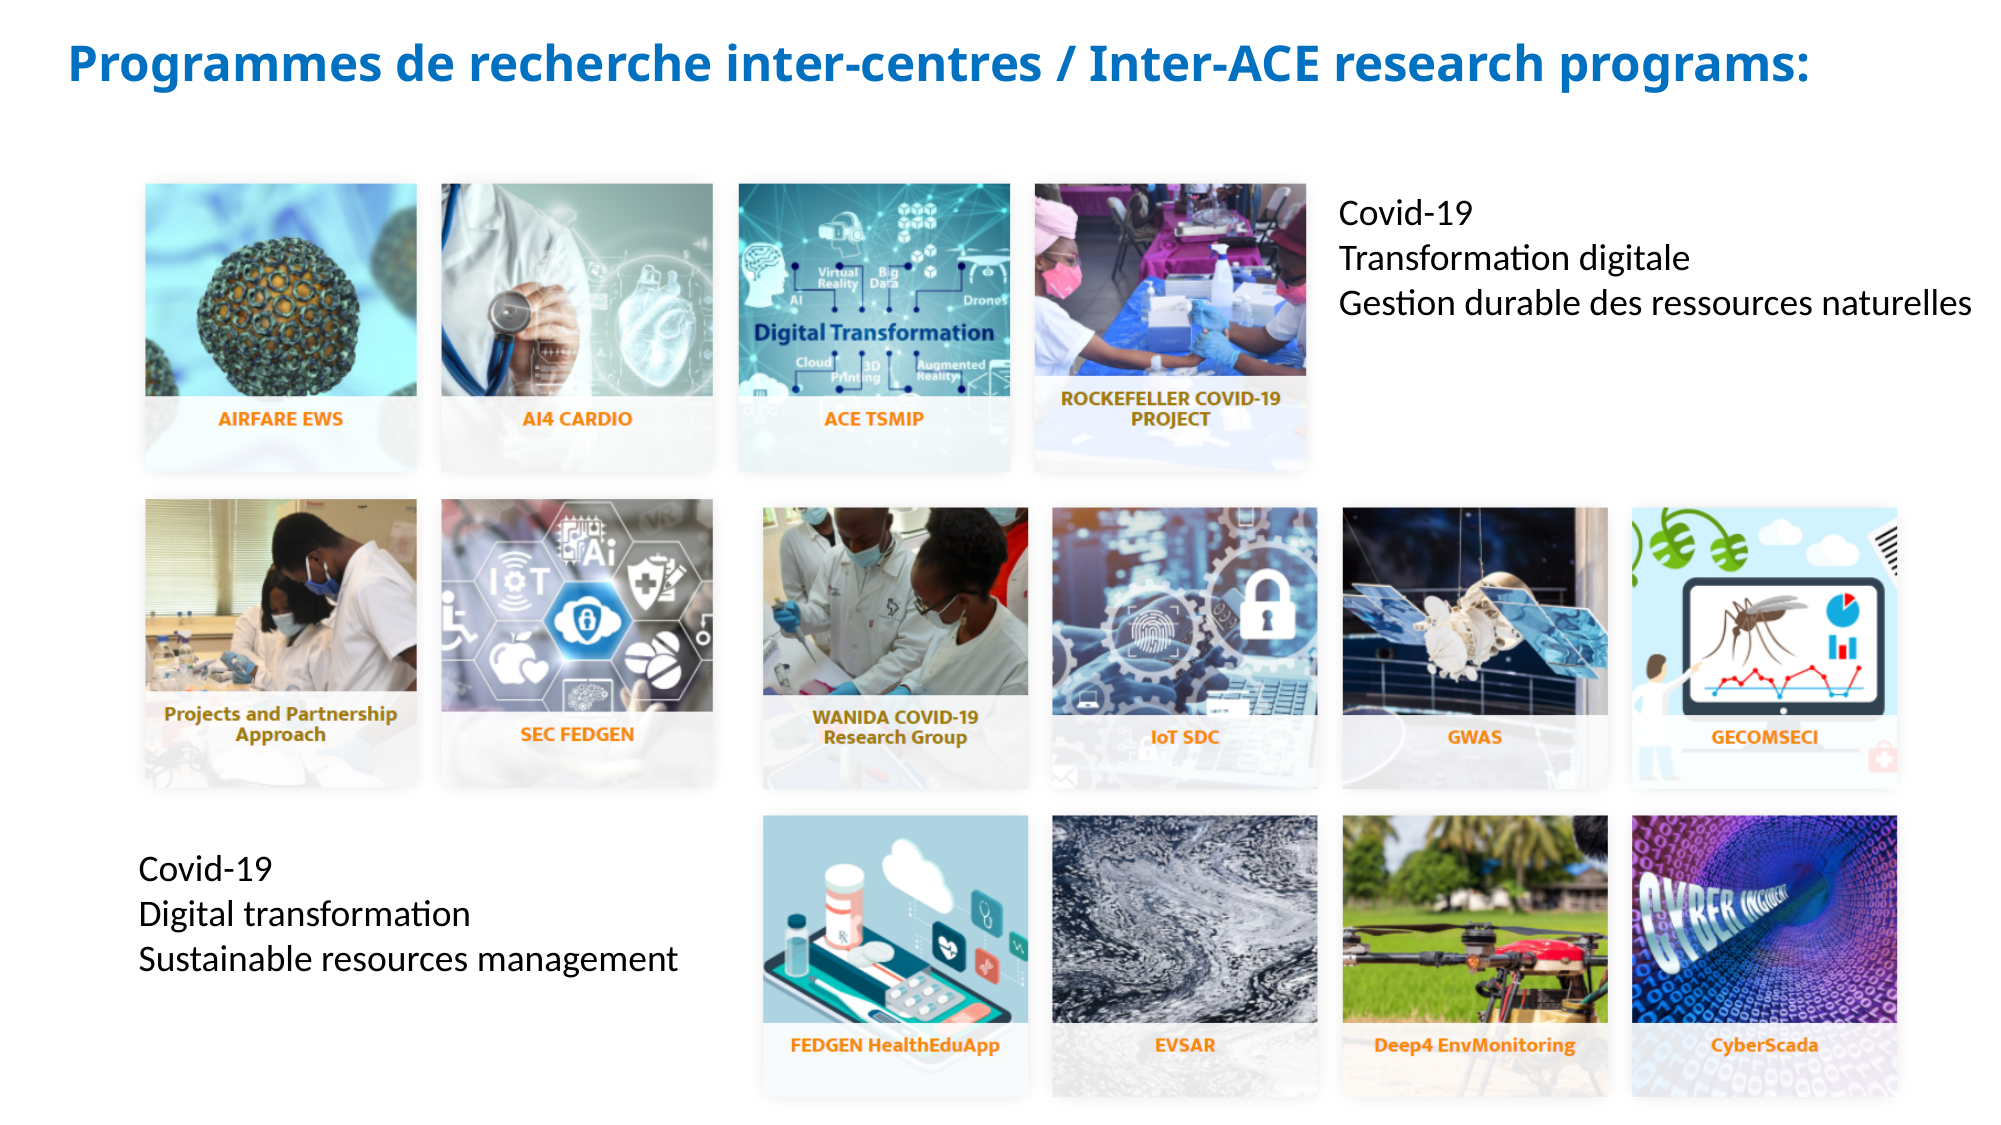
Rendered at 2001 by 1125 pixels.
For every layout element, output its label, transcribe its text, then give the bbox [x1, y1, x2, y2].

list Programmes de recherche inter-centres / Inter-ACE research programs: [52, 19, 1955, 132]
text_box Covid-19 Digital transformation Sustainable resources management [123, 836, 695, 987]
text_box Covid-19 Transformation digitale Gestion durable des ressources naturelles [1324, 181, 1989, 331]
picture [120, 163, 1914, 1123]
